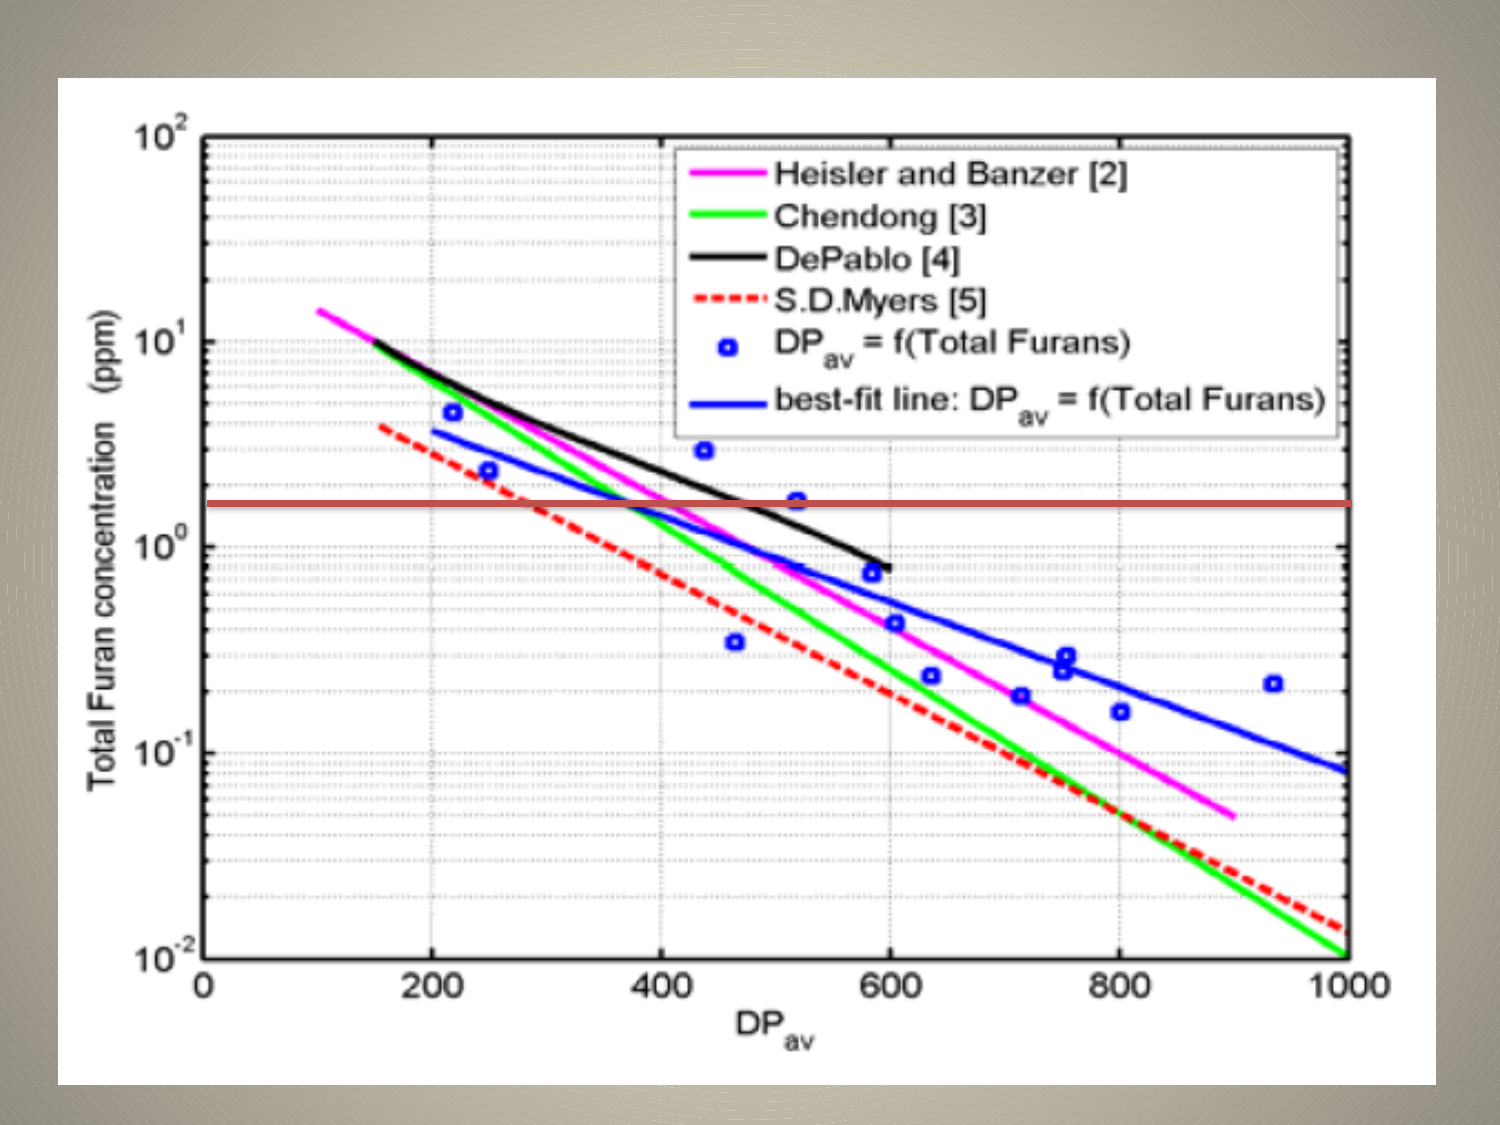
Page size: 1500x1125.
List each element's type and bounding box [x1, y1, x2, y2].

picture [58, 77, 1436, 1085]
